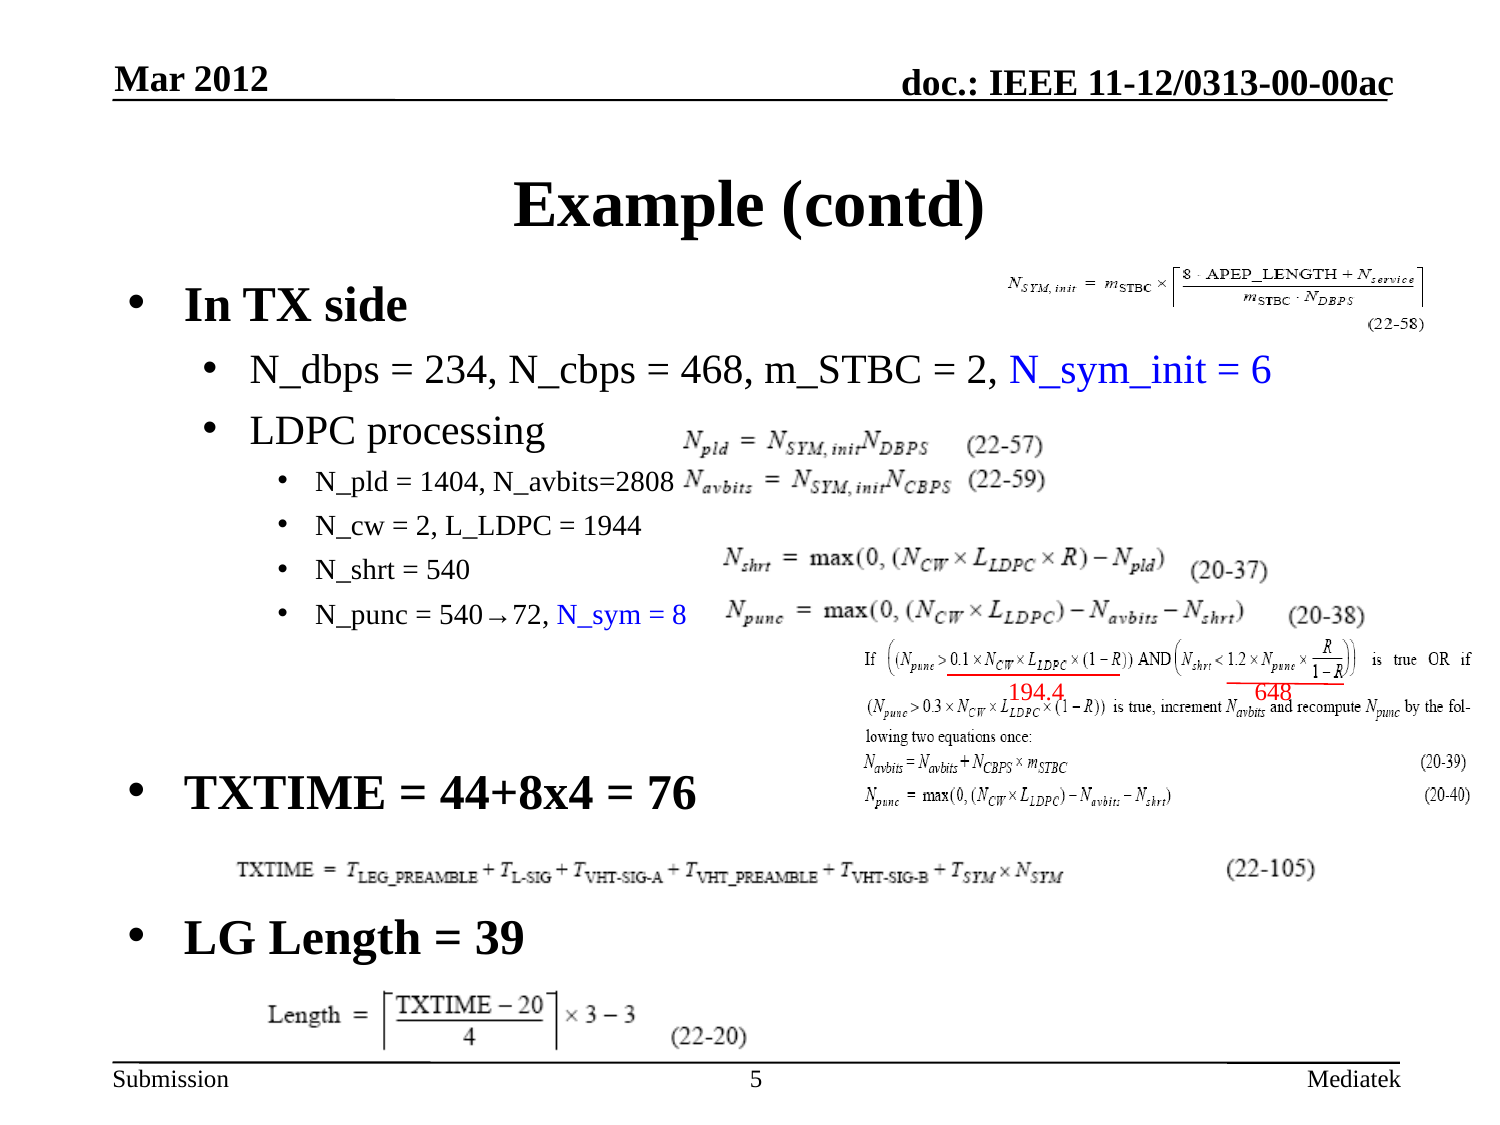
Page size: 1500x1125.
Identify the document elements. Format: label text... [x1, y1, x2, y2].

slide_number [114, 54, 423, 100]
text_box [722, 532, 1271, 587]
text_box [680, 422, 1050, 504]
picture [232, 840, 1323, 896]
footer Mediatek [902, 1061, 1402, 1093]
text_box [998, 257, 1433, 336]
list In TX side N_dbps = 234, N_cbps = 468, m_STBC = 2, N_sym_init = 6 LDPC processing N_pld = 1404, N_avbits=2808 N_cw = 2, L_LDPC = 1944 N_shrt = 540 N_punc = 540→72, N_sym = 8 TXTIME = 44+8x4 = 76 LG Length = 39 [112, 263, 1388, 1000]
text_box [263, 980, 751, 1055]
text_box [719, 591, 1369, 636]
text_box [862, 636, 1475, 813]
title Example (contd) [112, 112, 1388, 263]
slide_number 5 [712, 1061, 800, 1123]
